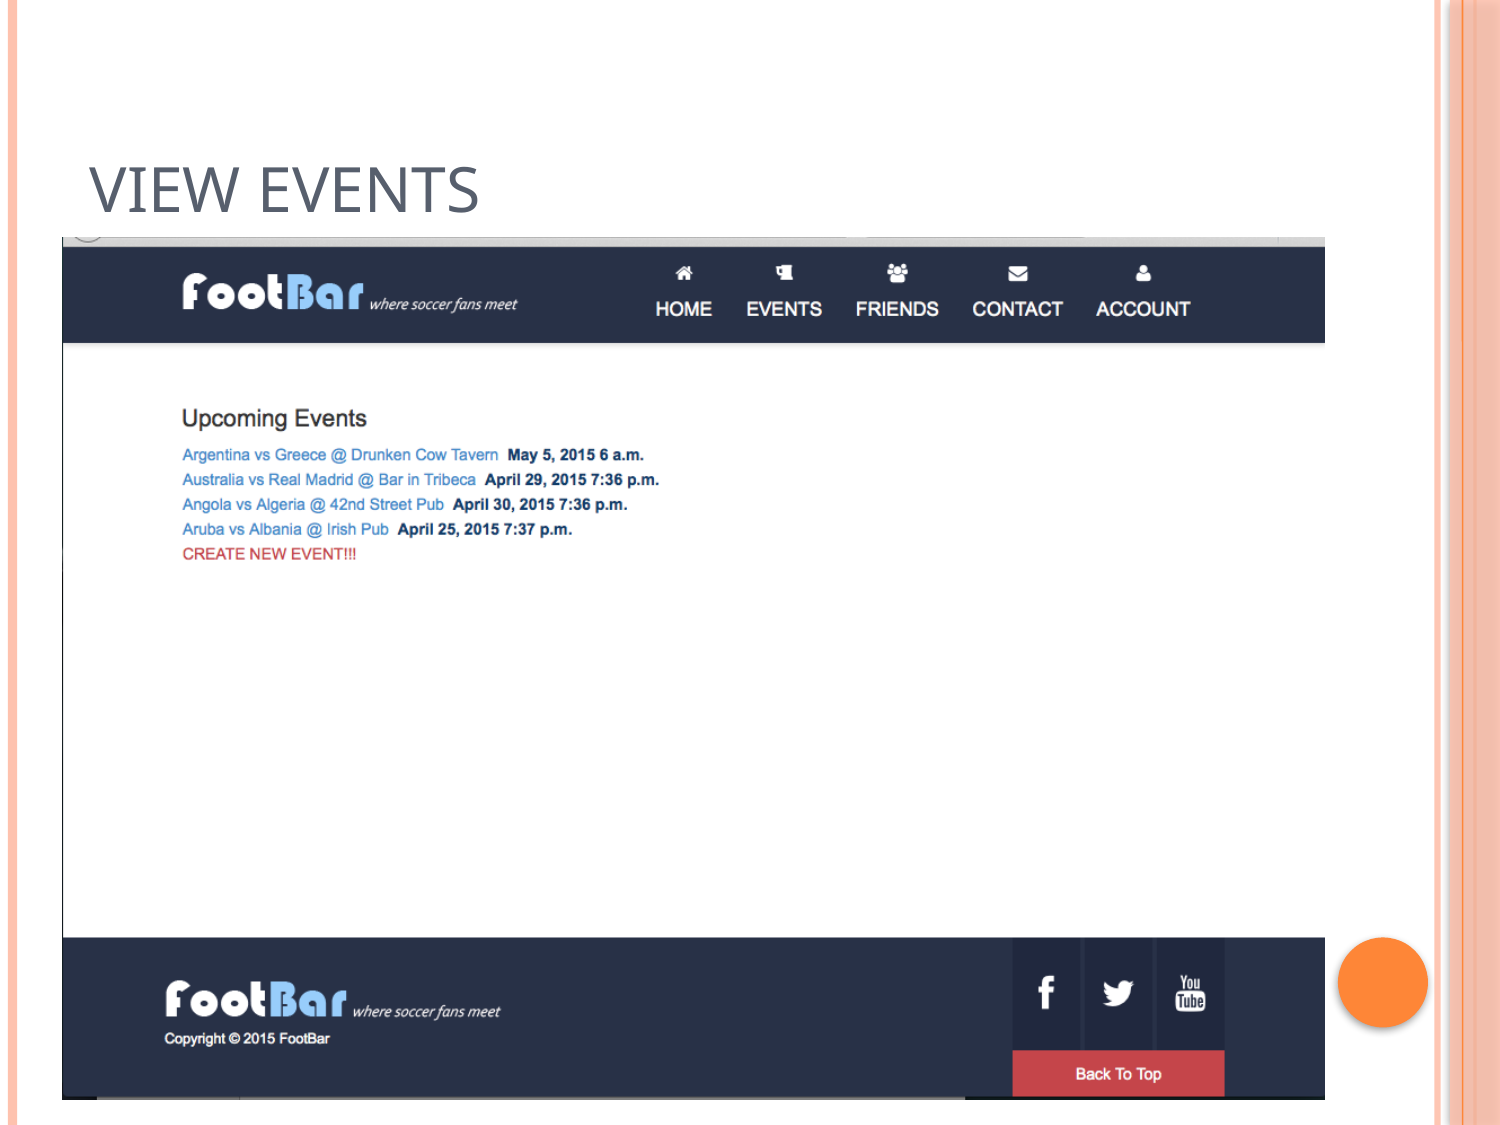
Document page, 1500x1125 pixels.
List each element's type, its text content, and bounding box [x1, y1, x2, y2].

picture [61, 236, 1326, 1101]
title View Events [75, 45, 1300, 233]
